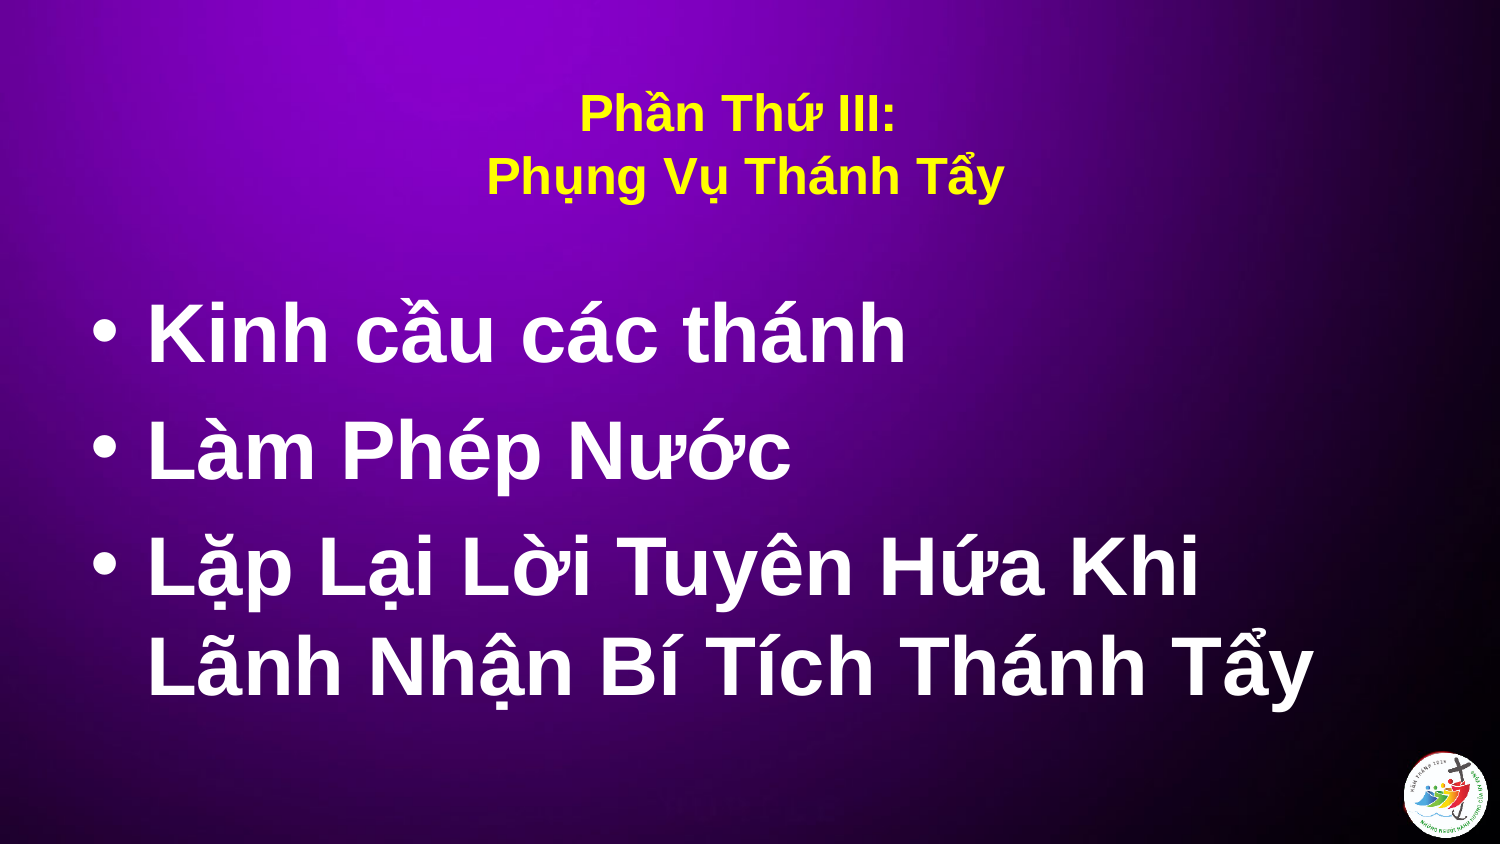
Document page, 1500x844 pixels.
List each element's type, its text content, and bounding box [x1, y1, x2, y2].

title Phần Thứ III: Phụng Vụ Thánh Tẩy [71, 71, 1422, 213]
list Kinh cầu các thánh Làm Phép Nước Lặp Lại Lời Tuyên Hứa Khi Lãnh Nhận Bí Tích Thánh Tẩy [75, 271, 1425, 754]
picture [0, 0, 1500, 844]
